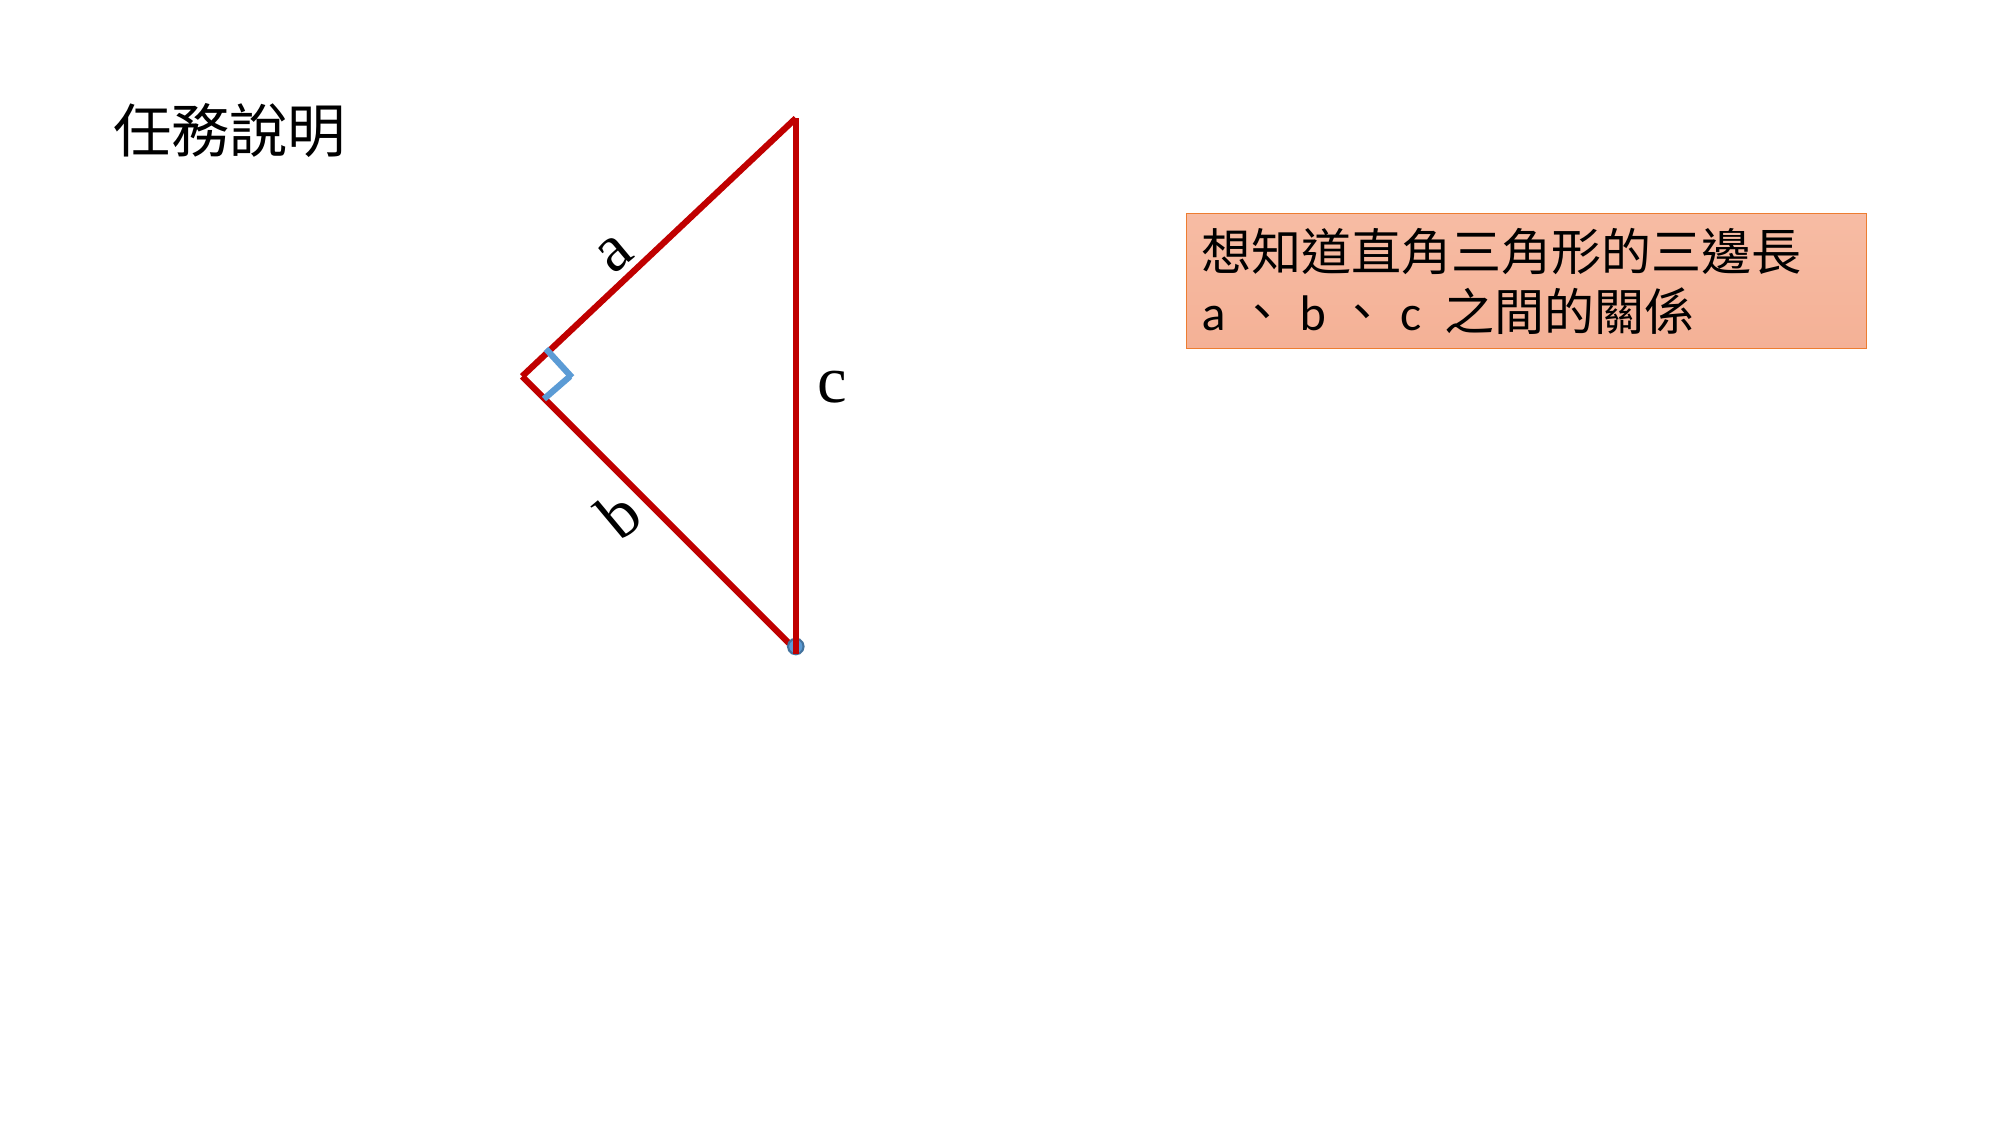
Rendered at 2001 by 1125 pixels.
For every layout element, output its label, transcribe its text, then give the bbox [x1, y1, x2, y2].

text_box 想知道直角三角形的三邊長 a、b、c 之間的關係 [1186, 213, 1867, 349]
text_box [522, 118, 863, 655]
text_box 任務說明 [98, 87, 362, 172]
